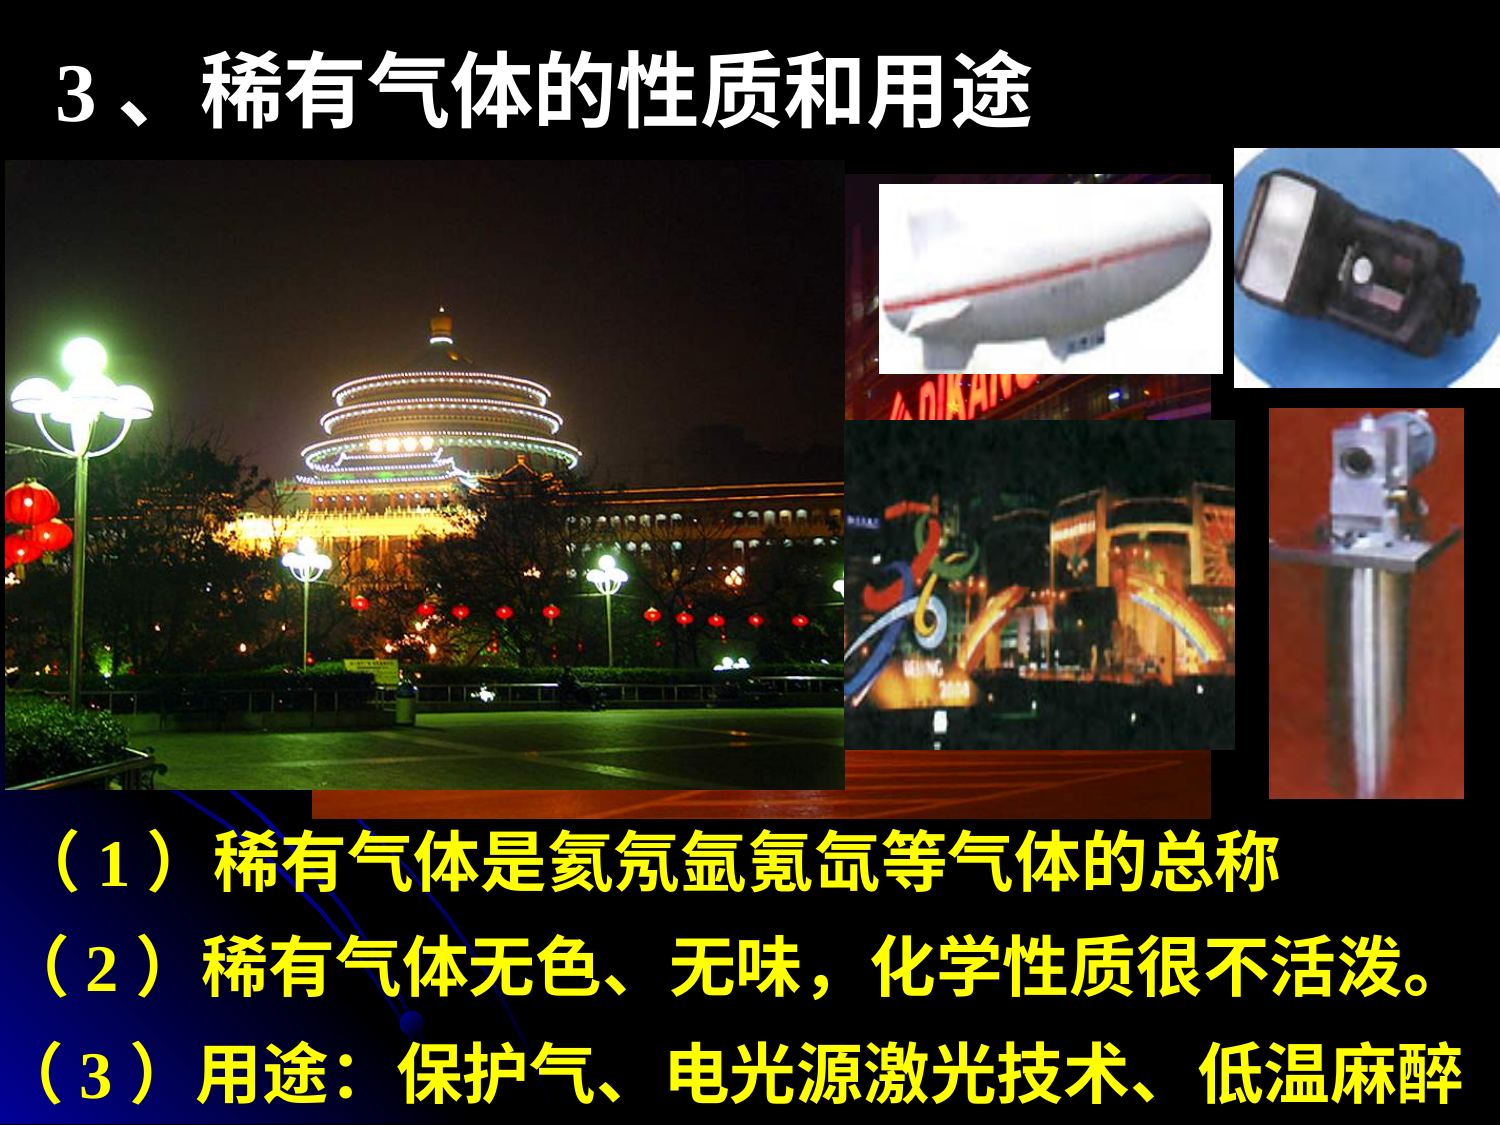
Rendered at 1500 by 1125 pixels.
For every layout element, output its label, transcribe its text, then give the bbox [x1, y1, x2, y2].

picture [5, 160, 1235, 819]
picture [1234, 148, 1500, 388]
text_box （2）稀有气体无色、无味，化学性质很不活泼。 [0, 916, 1500, 1012]
text_box （3）用途：保护气、电光源激光技术、低温麻醉 [0, 1024, 1500, 1119]
text_box （1）稀有气体是氦氖氩氪氙等气体的总称 [0, 812, 1323, 908]
text_box 3、稀有气体的性质和用途 [41, 31, 1093, 146]
picture [1269, 408, 1464, 799]
